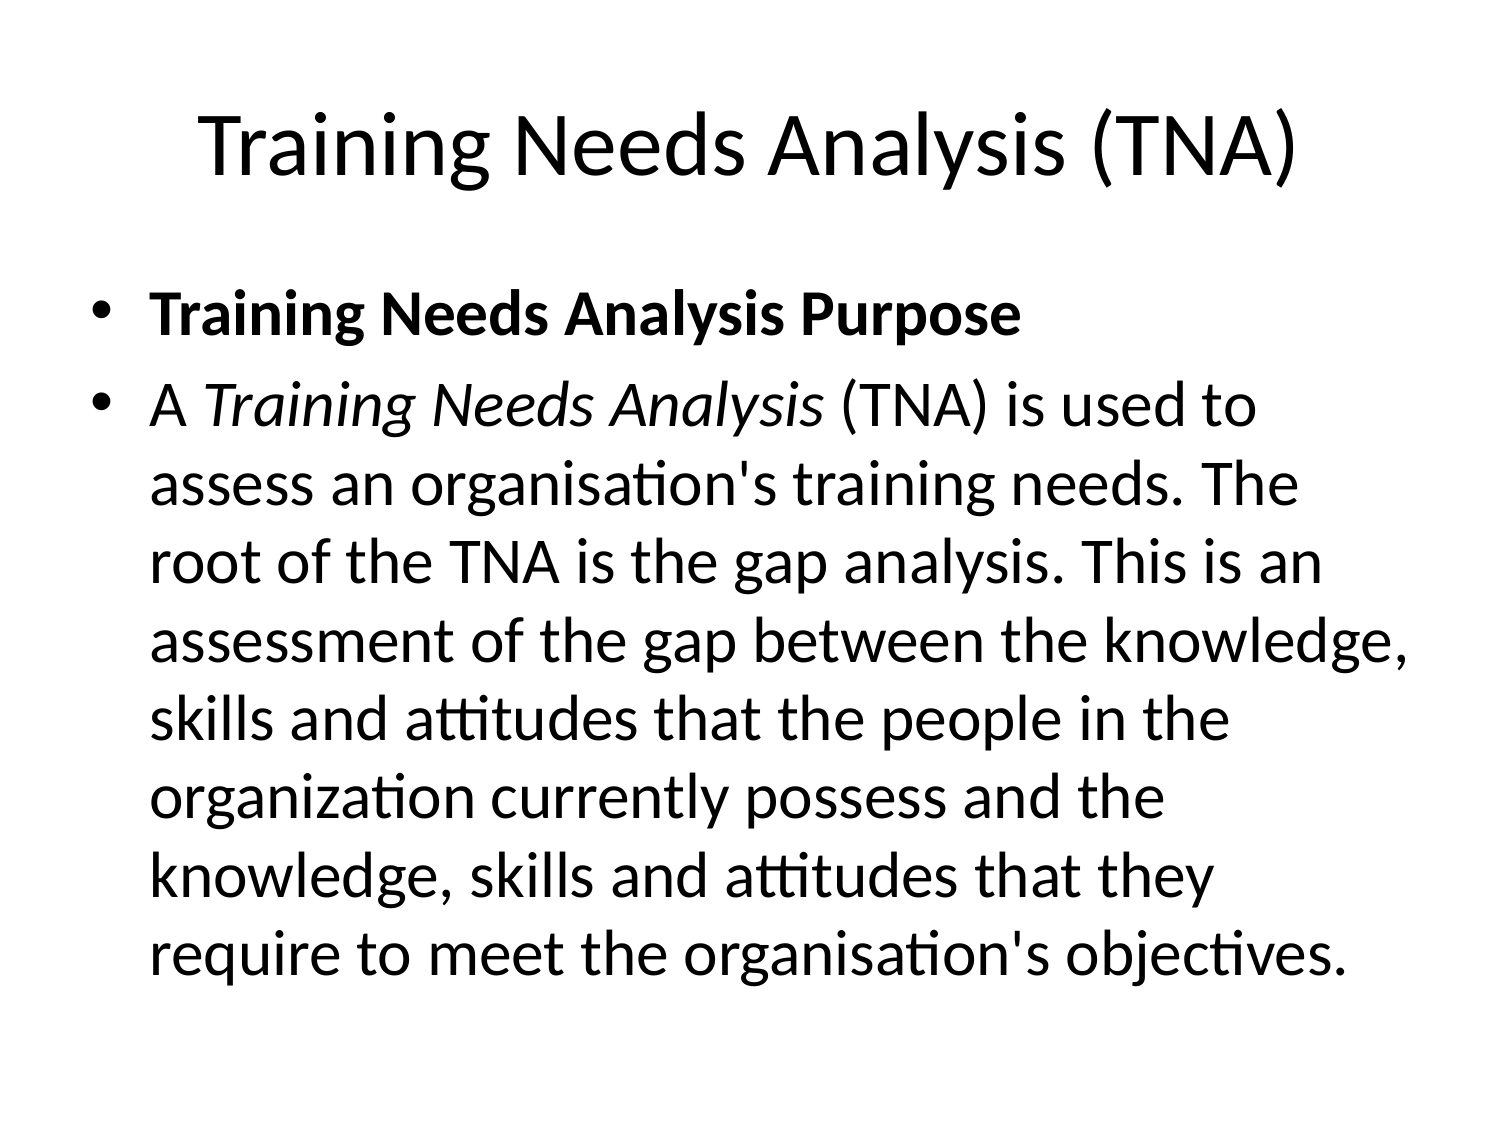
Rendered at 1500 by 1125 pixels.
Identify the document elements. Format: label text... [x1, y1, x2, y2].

list Training Needs Analysis Purpose A Training Needs Analysis (TNA) is used to assess an organisation's training needs. The root of the TNA is the gap analysis. This is an assessment of the gap between the knowledge, skills and attitudes that the people in the organization currently possess and the knowledge, skills and attitudes that they require to meet the organisation's objectives. [75, 262, 1425, 1005]
title Training Needs Analysis (TNA) [75, 45, 1425, 233]
